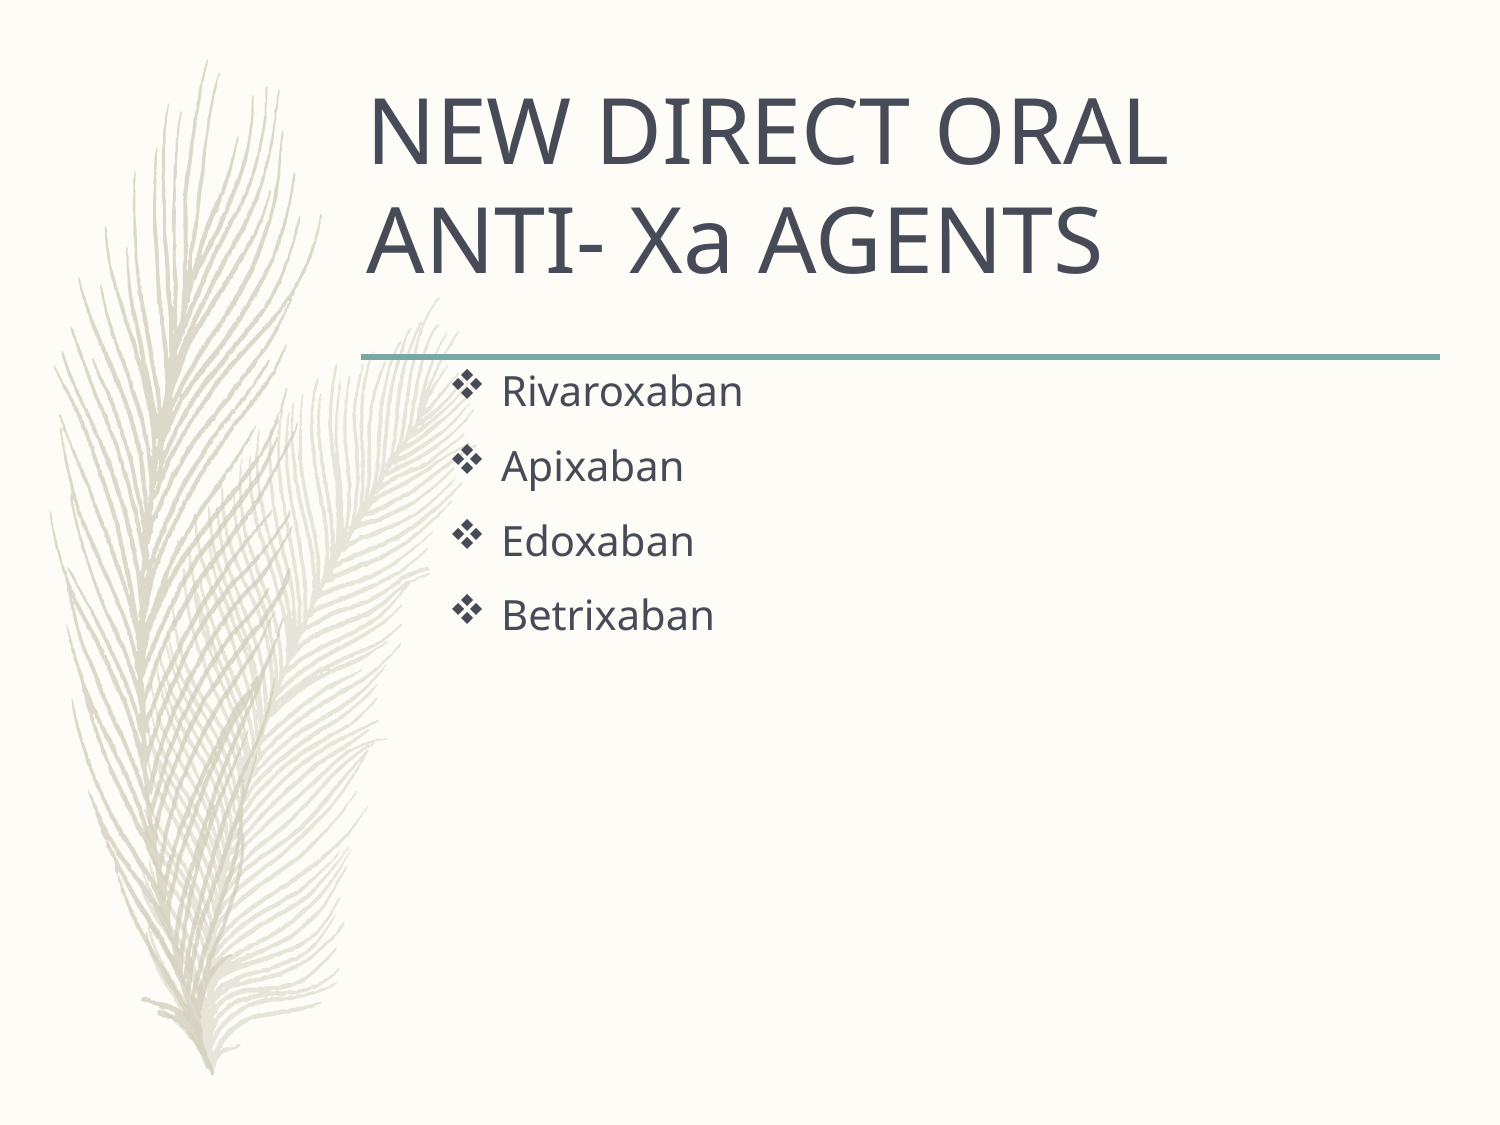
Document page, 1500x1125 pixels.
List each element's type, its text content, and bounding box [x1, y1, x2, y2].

list Rivaroxaban Apixaban Edoxaban Betrixaban [433, 351, 1425, 990]
title NEW DIRECT ORAL ANTI- Xa AGENTS [351, 70, 1431, 327]
